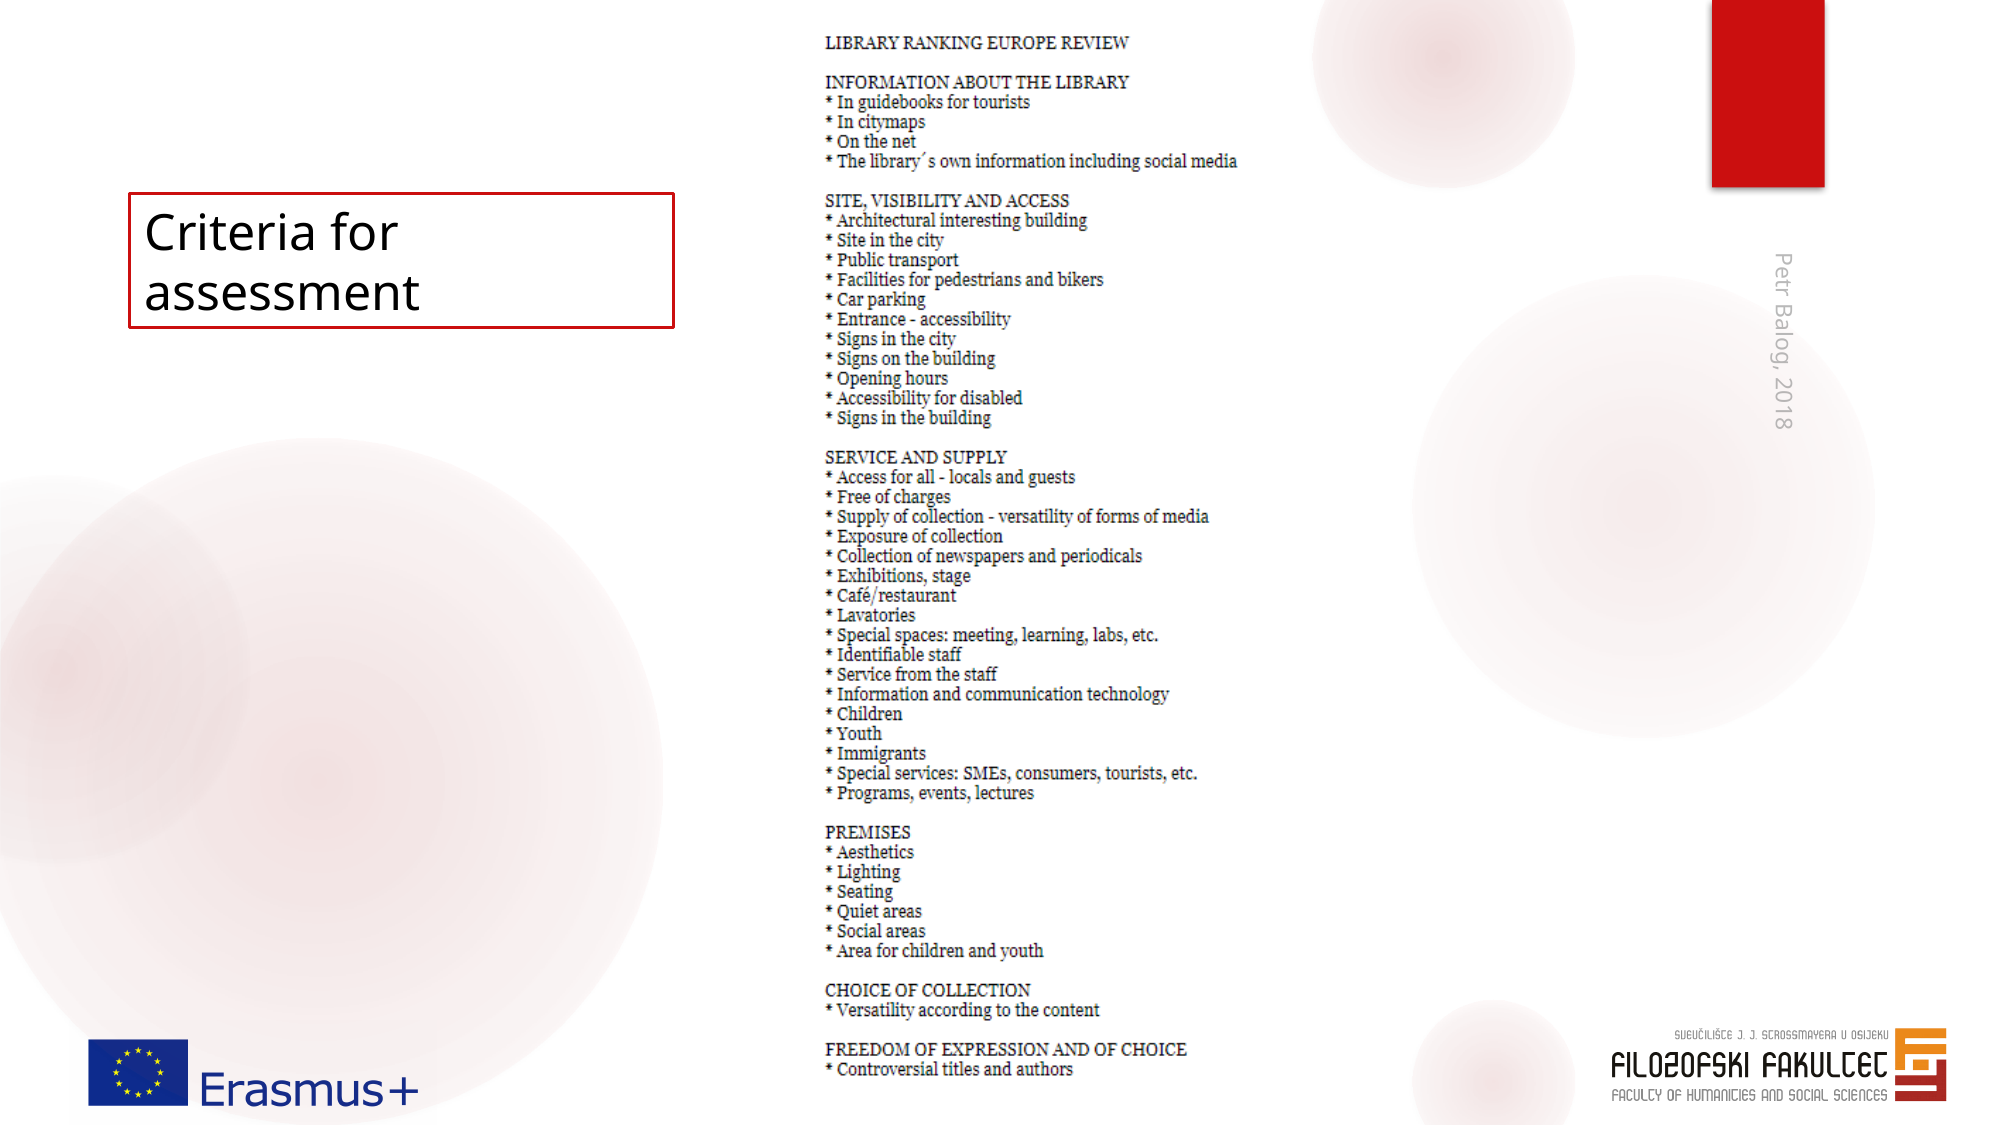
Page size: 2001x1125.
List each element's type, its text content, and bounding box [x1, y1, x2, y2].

picture [804, 14, 1280, 1125]
picture [1610, 1017, 1951, 1112]
picture [69, 1020, 437, 1125]
text_box Criteria for assessment [128, 192, 675, 329]
footer Petr Balog, 2018 [1760, 237, 1811, 871]
